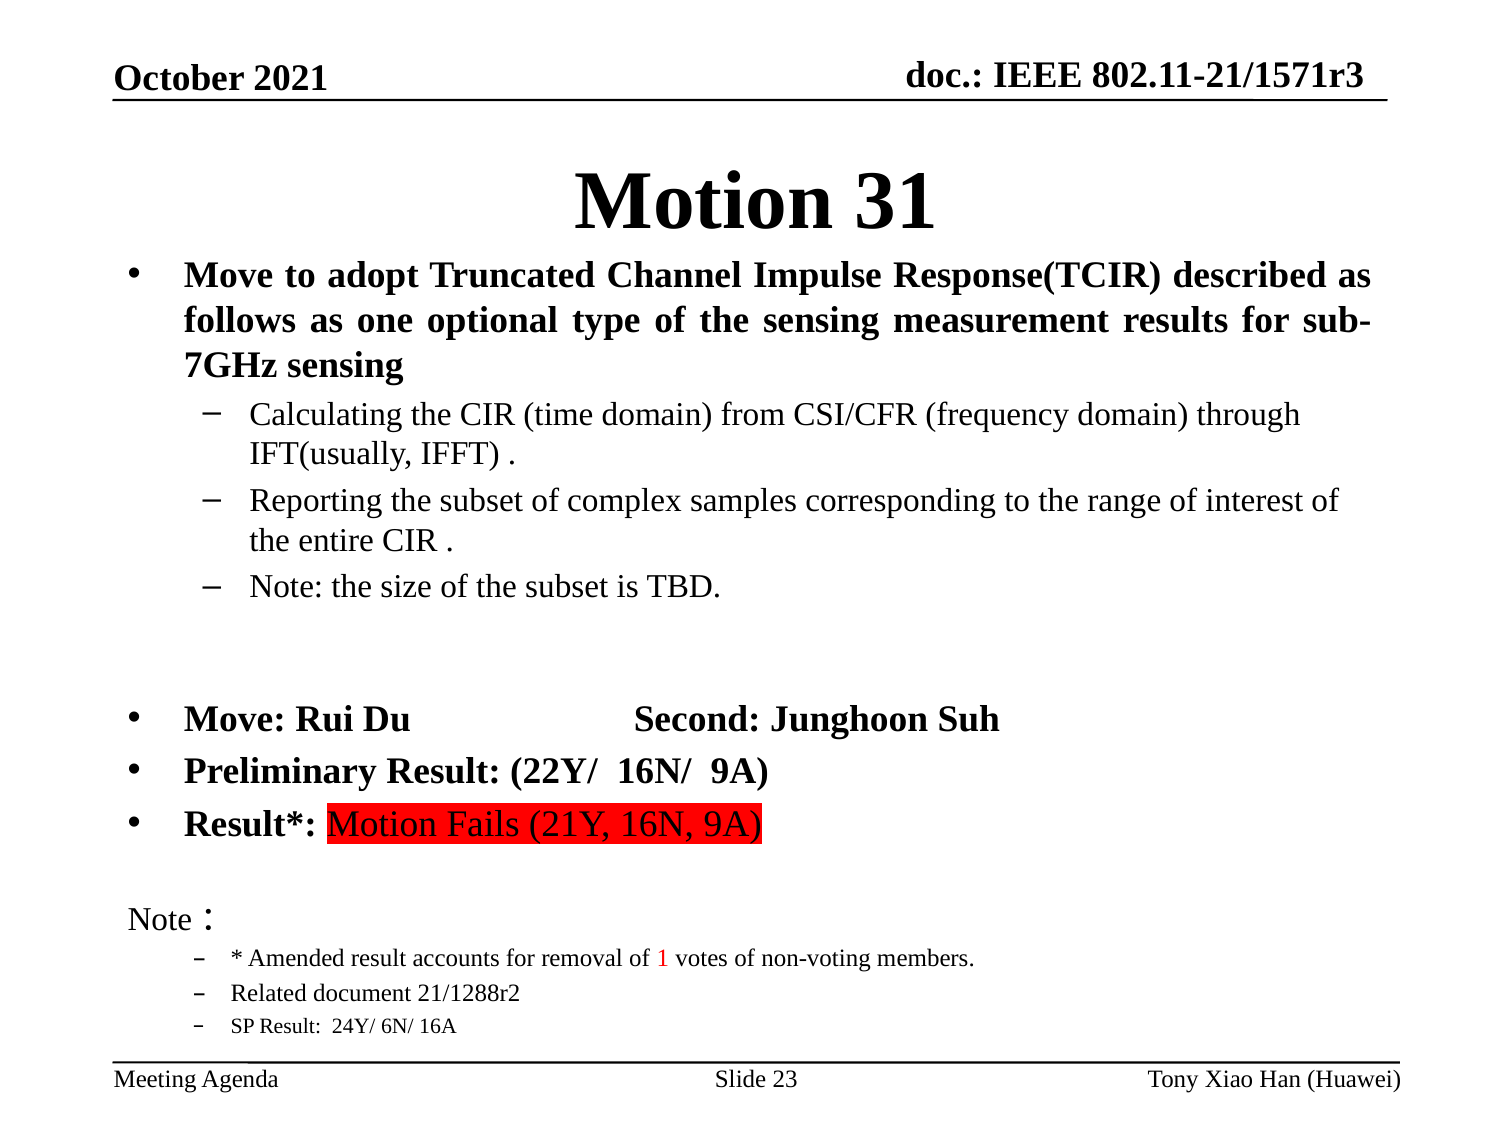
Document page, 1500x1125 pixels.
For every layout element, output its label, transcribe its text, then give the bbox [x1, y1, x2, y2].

text_box Move to adopt Truncated Channel Impulse Response(TCIR) described as follows as one optional type of the sensing measurement results for sub-7GHz sensing Calculating the CIR (time domain) from CSI/CFR (frequency domain) through IFT(usually, IFFT) . Reporting the subset of complex samples corresponding to the range of interest of the entire CIR . Note: the size of the subset is TBD. Move: Rui Du Second: Junghoon Suh Preliminary Result: (22Y/ 16N/ 9A) Result*: Motion Fails (21Y, 16N, 9A) Note： * Amended result accounts for removal of 1 votes of non-voting members. Related document 21/1288r2 SP Result: 24Y/ 6N/ 16A [112, 212, 1388, 900]
slide_number Slide 23 [712, 1061, 800, 1093]
text_box Motion 31 [118, 137, 1394, 275]
footer Tony Xiao Han (Huawei) [999, 1061, 1402, 1093]
